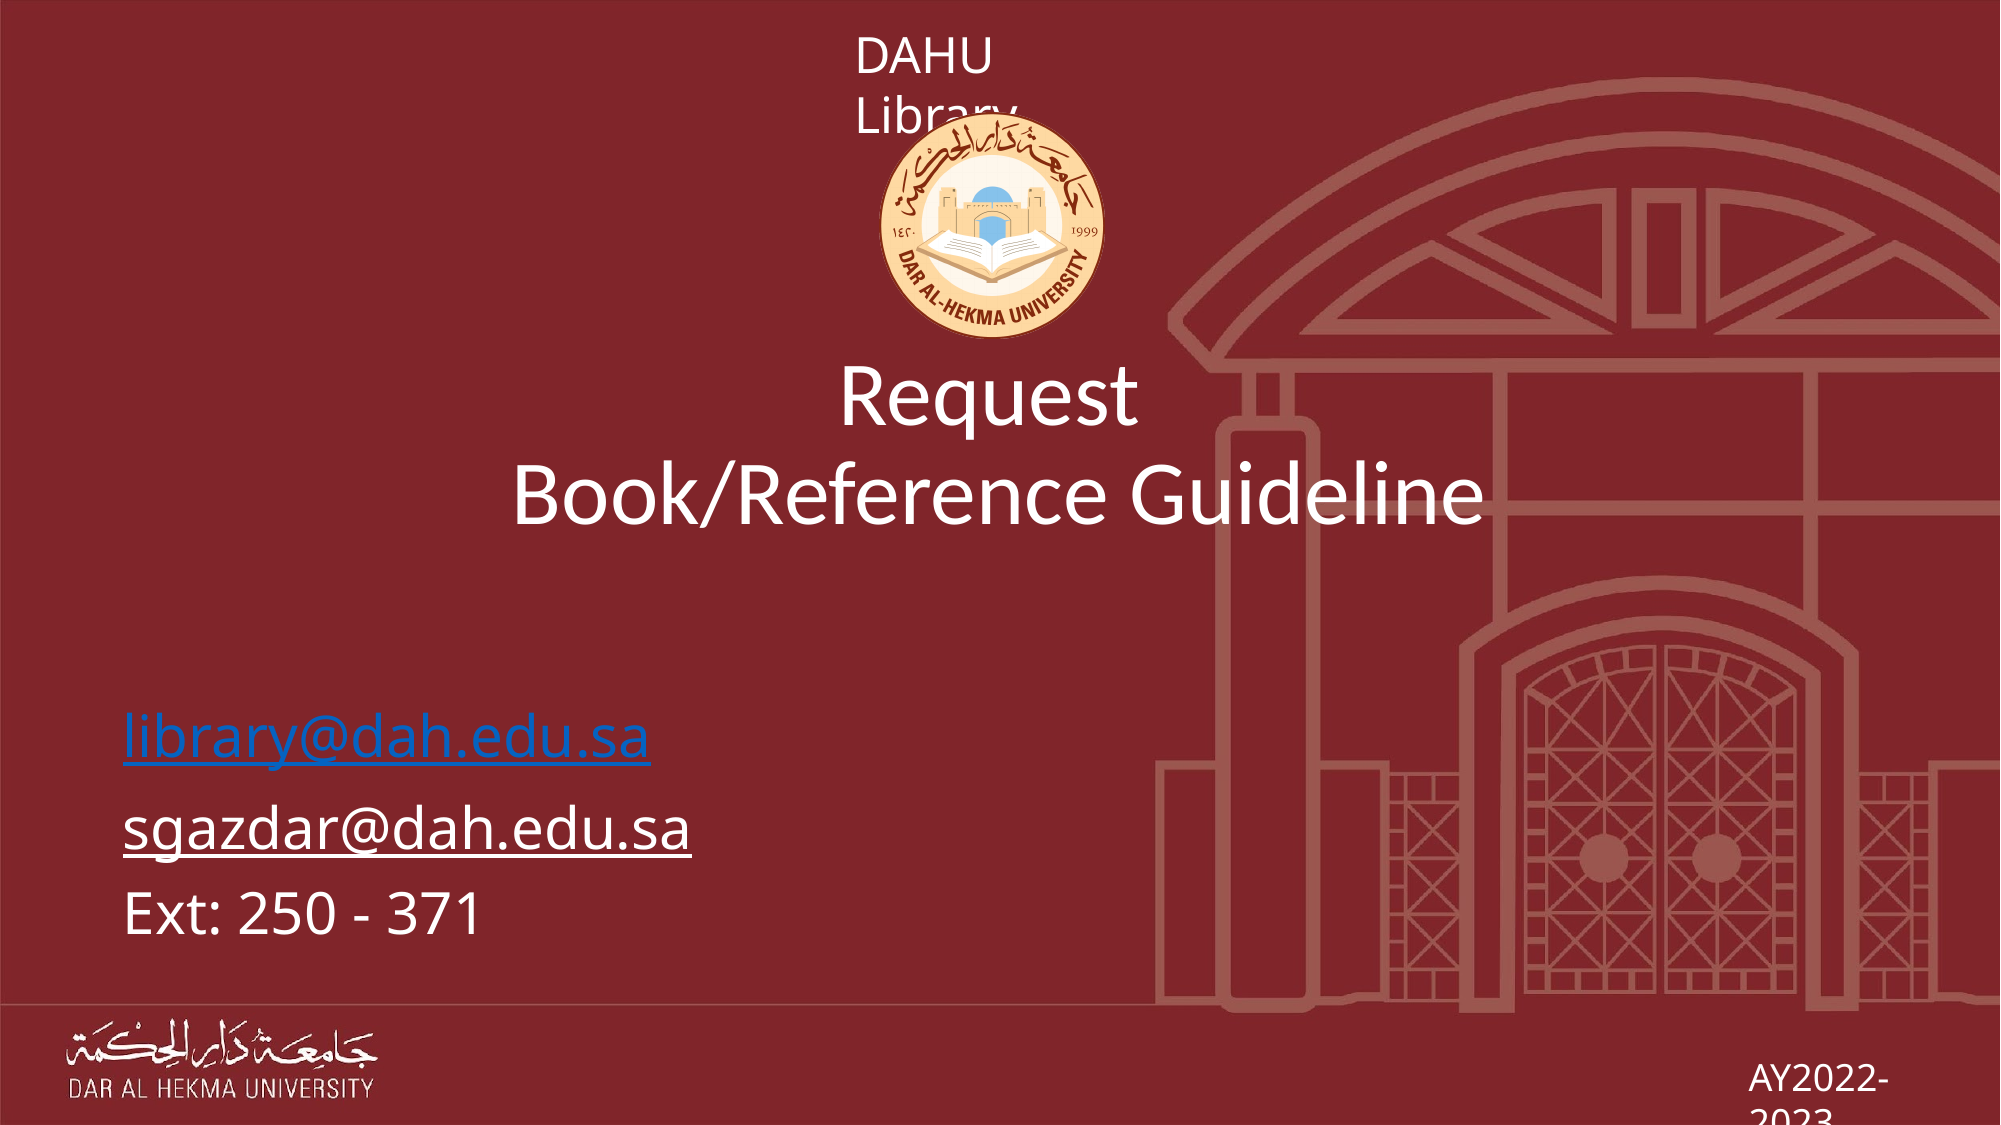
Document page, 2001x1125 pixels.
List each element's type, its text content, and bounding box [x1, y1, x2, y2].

text_box Request Book/Reference Guideline [121, 338, 1879, 610]
text_box AY2022-2023 [1733, 1046, 1976, 1108]
picture [0, 0, 2000, 1125]
text_box library@dah.edu.sa sgazdar@dah.edu.sa Ext: 250 - 371 [107, 692, 1197, 964]
text_box DAHU Library [839, 15, 1146, 92]
